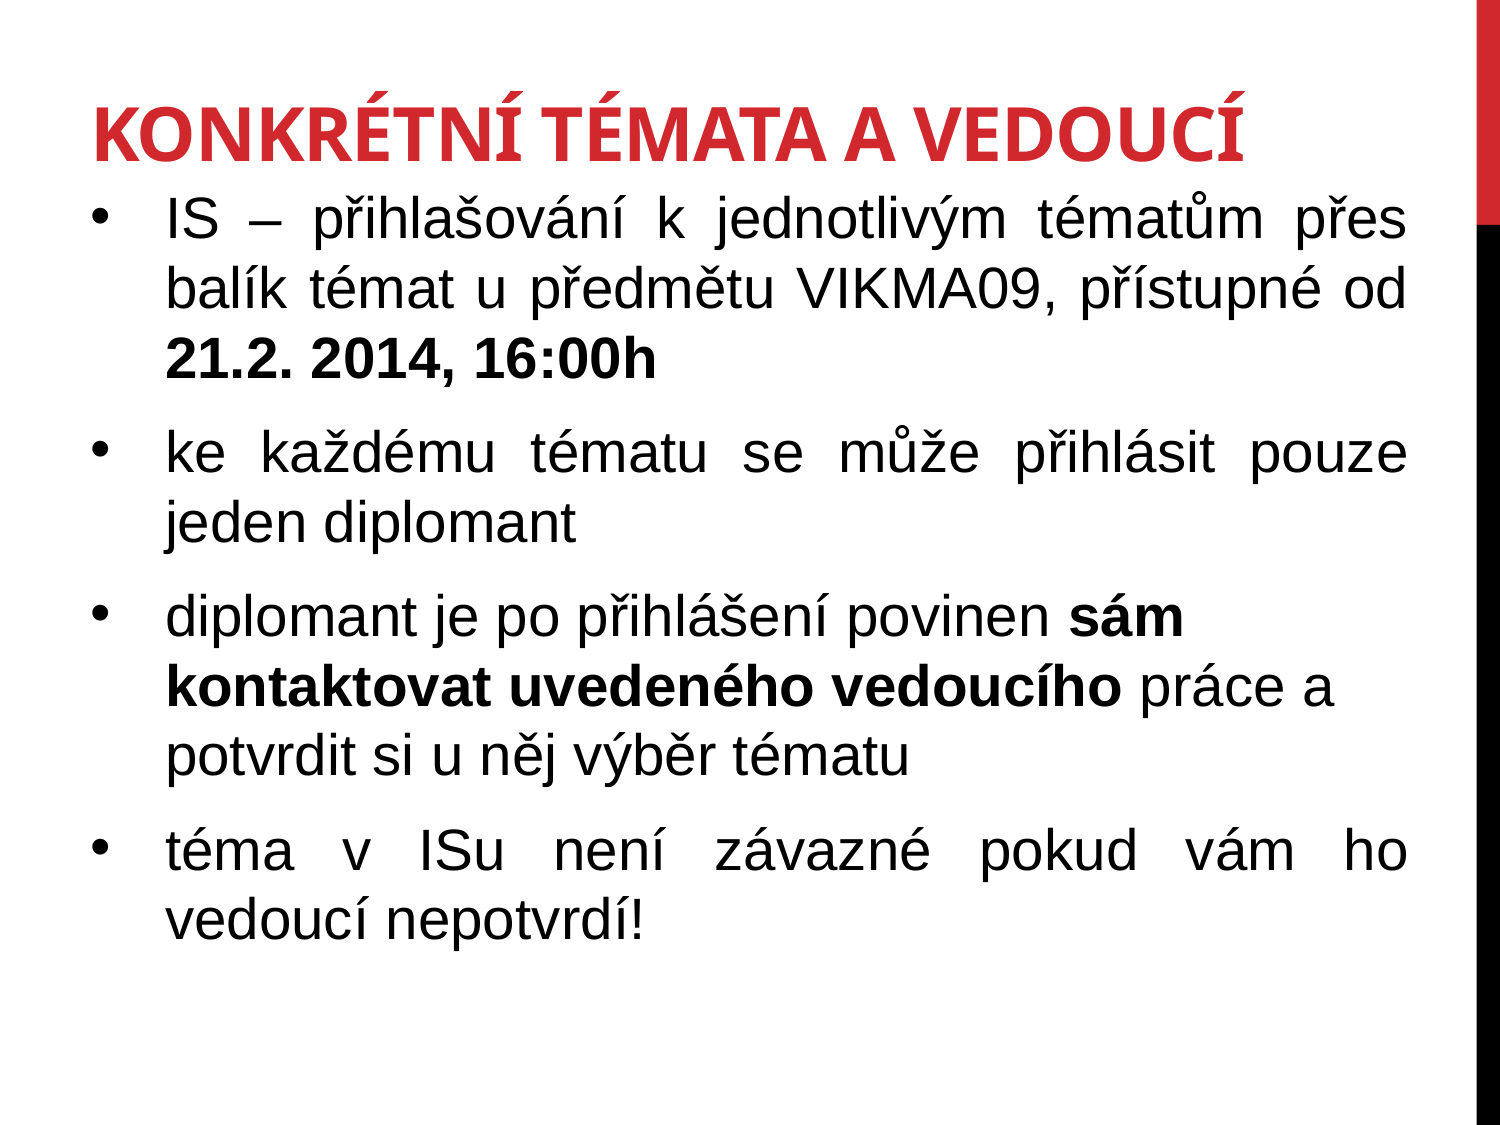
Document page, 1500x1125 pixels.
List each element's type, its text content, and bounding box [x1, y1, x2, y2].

list IS – přihlašování k jednotlivým tématům přes balík témat u předmětu VIKMA09, přístupné od 21.2. 2014, 16:00h ke každému tématu se může přihlásit pouze jeden diplomant diplomant je po přihlášení povinen sám kontaktovat uvedeného vedoucího práce a potvrdit si u něj výběr tématu téma v ISu není závazné pokud vám ho vedoucí nepotvrdí! [75, 172, 1425, 1005]
title Konkrétní témata a vedoucí [75, 45, 1425, 172]
